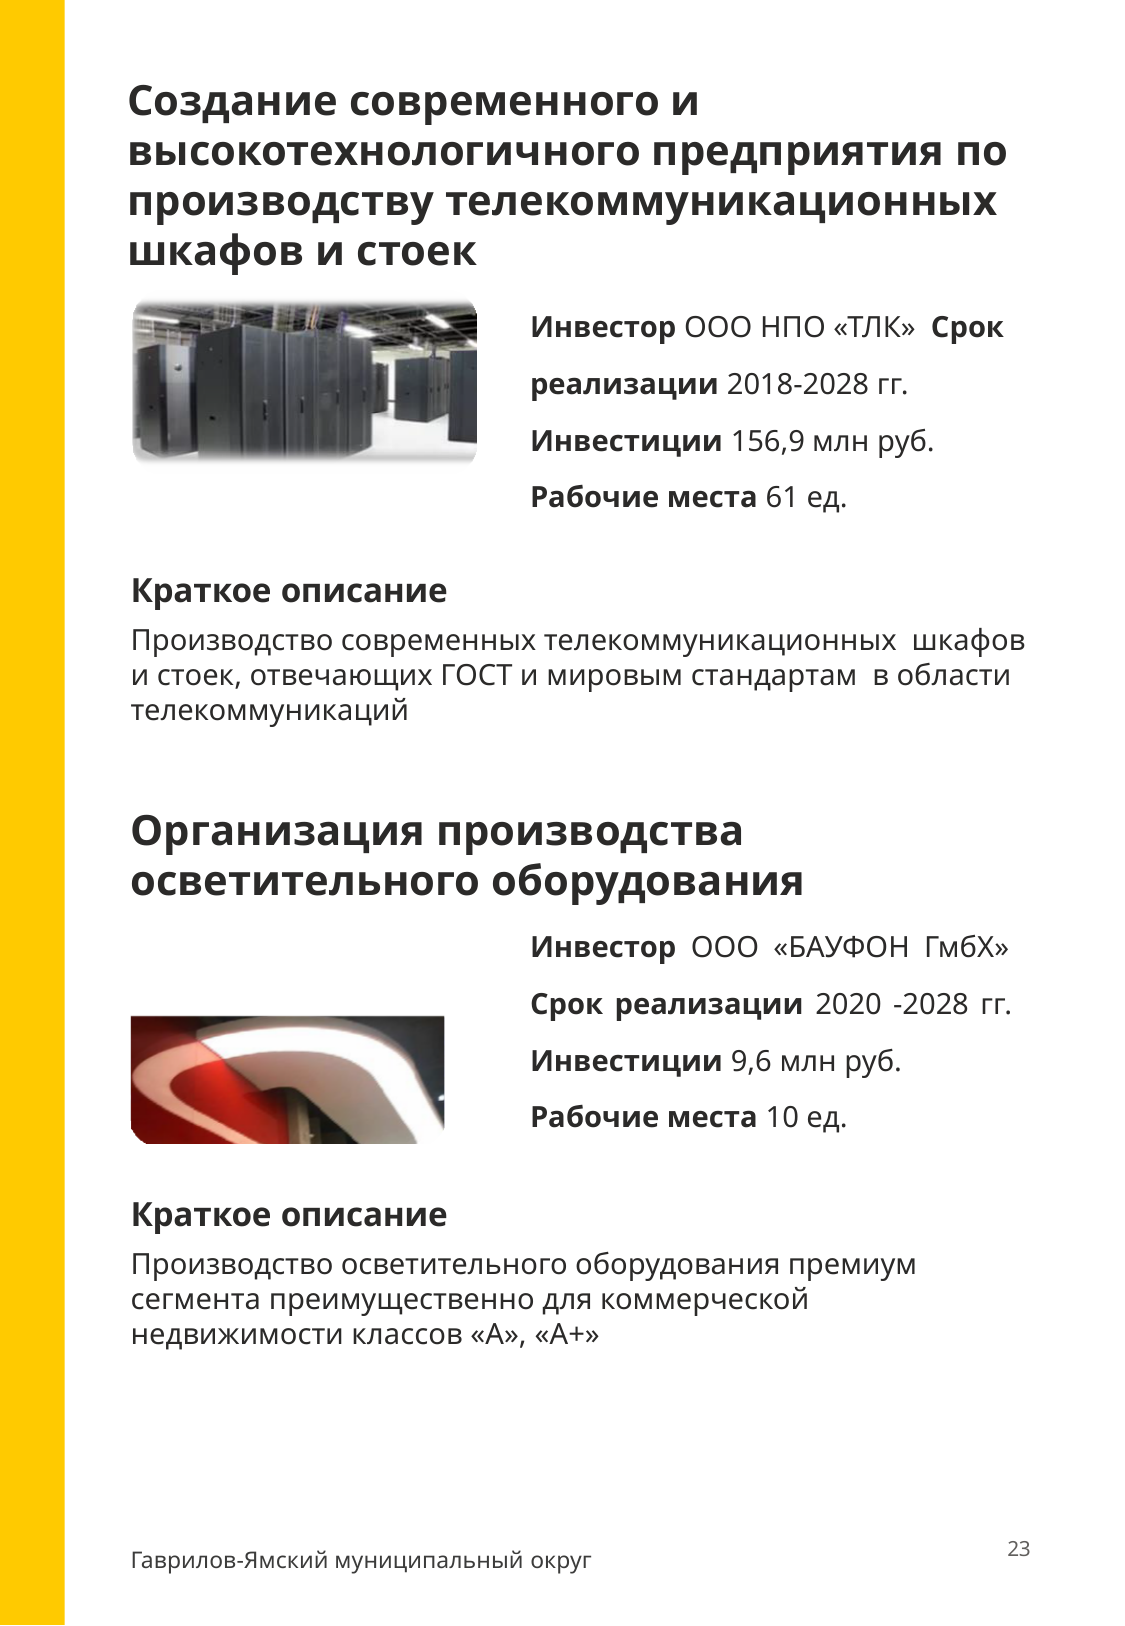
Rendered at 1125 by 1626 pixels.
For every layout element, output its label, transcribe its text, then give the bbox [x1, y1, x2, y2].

text_box [0, 0, 65, 1625]
text_box Гаврилов-Ямский муниципальный округ [128, 1543, 629, 1573]
text_box 23 [1003, 1534, 1037, 1565]
text_box Создание современного и высокотехнологичного предприятия по производству телекоммуникационных шкафов и стоек Инвестор ООО НПО «ТЛК» Срок реализации 2018-2028 гг. Инвестиции 156,9 млн руб. Рабочие места 61 ед. Краткое описание Производство современных телекоммуникационных шкафов и стоек, отвечающих ГОСТ и мировым стандартам в области телекоммуникаций Организация производства осветительного оборудования Инвестор ООО «БАУФОН ГмбХ» Срок реализации 2020 -2028 гг. Инвестиции 9,6 млн руб. Рабочие места 10 ед. Краткое описание Производство осветительного оборудования премиум сегмента преимущественно для коммерческой недвижимости классов «А», «А+» [125, 73, 1050, 1351]
text_box [132, 288, 477, 474]
